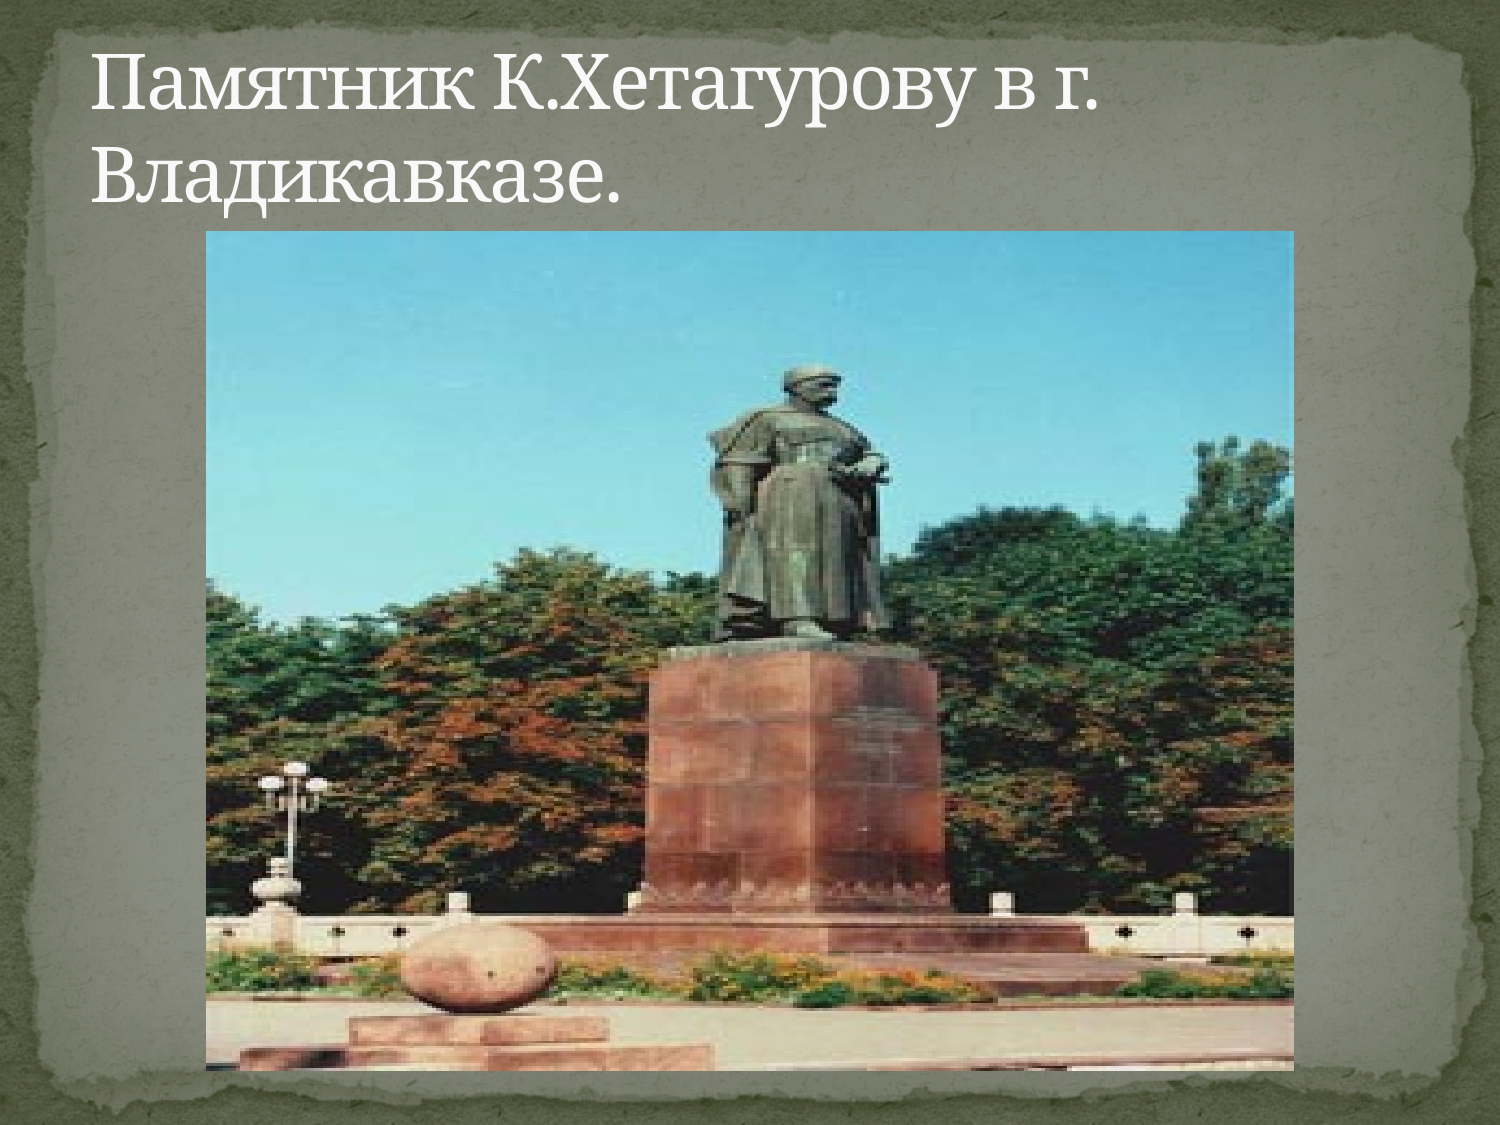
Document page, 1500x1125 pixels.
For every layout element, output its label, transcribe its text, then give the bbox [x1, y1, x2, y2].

picture [206, 231, 1294, 1071]
title Памятник К.Хетагурову в г. Владикавказе. [74, 24, 1425, 225]
